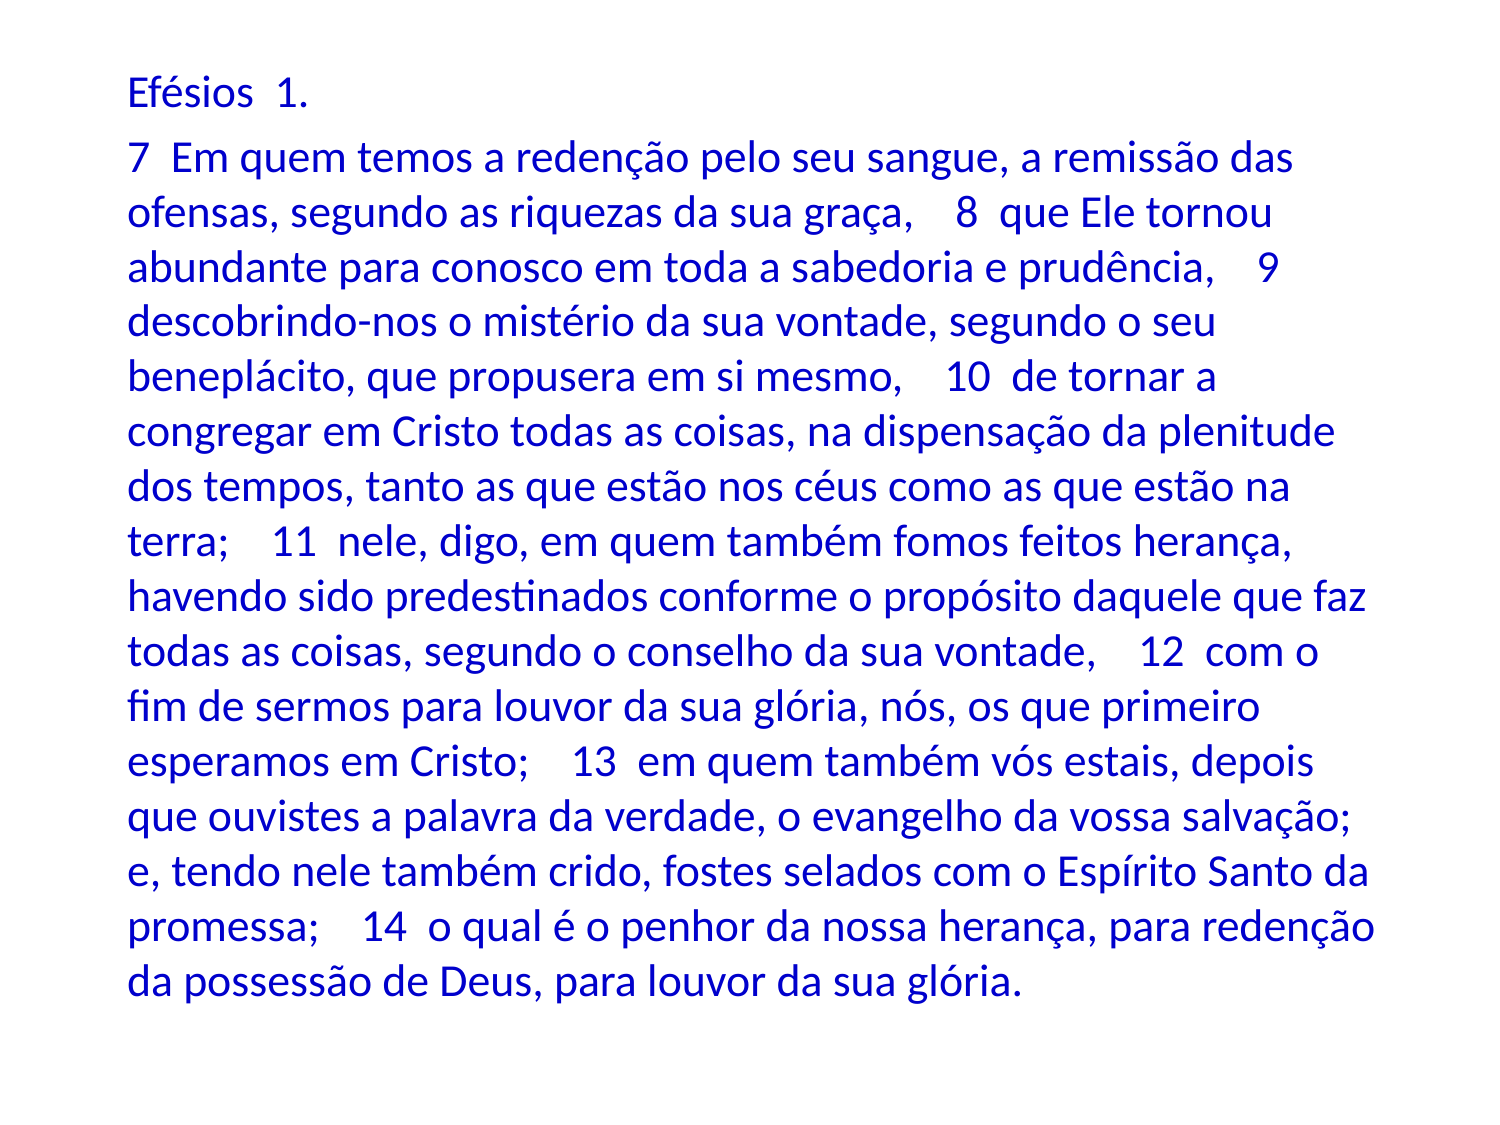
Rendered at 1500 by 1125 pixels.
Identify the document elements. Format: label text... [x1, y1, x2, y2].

list Efésios 1. 7 Em quem temos a redenção pelo seu sangue, a remissão das ofensas, segundo as riquezas da sua graça, 8 que Ele tornou abundante para conosco em toda a sabedoria e prudência, 9 descobrindo-nos o mistério da sua vontade, segundo o seu beneplácito, que propusera em si mesmo, 10 de tornar a congregar em Cristo todas as coisas, na dispensação da plenitude dos tempos, tanto as que estão nos céus como as que estão na terra; 11 nele, digo, em quem também fomos feitos herança, havendo sido predestinados conforme o propósito daquele que faz todas as coisas, segundo o conselho da sua vontade, 12 com o fim de sermos para louvor da sua glória, nós, os que primeiro esperamos em Cristo; 13 em quem também vós estais, depois que ouvistes a palavra da verdade, o evangelho da vossa salvação; e, tendo nele também crido, fostes selados com o Espírito Santo da promessa; 14 o qual é o penhor da nossa herança, para redenção da possessão de Deus, para louvor da sua glória. [112, 54, 1400, 1059]
